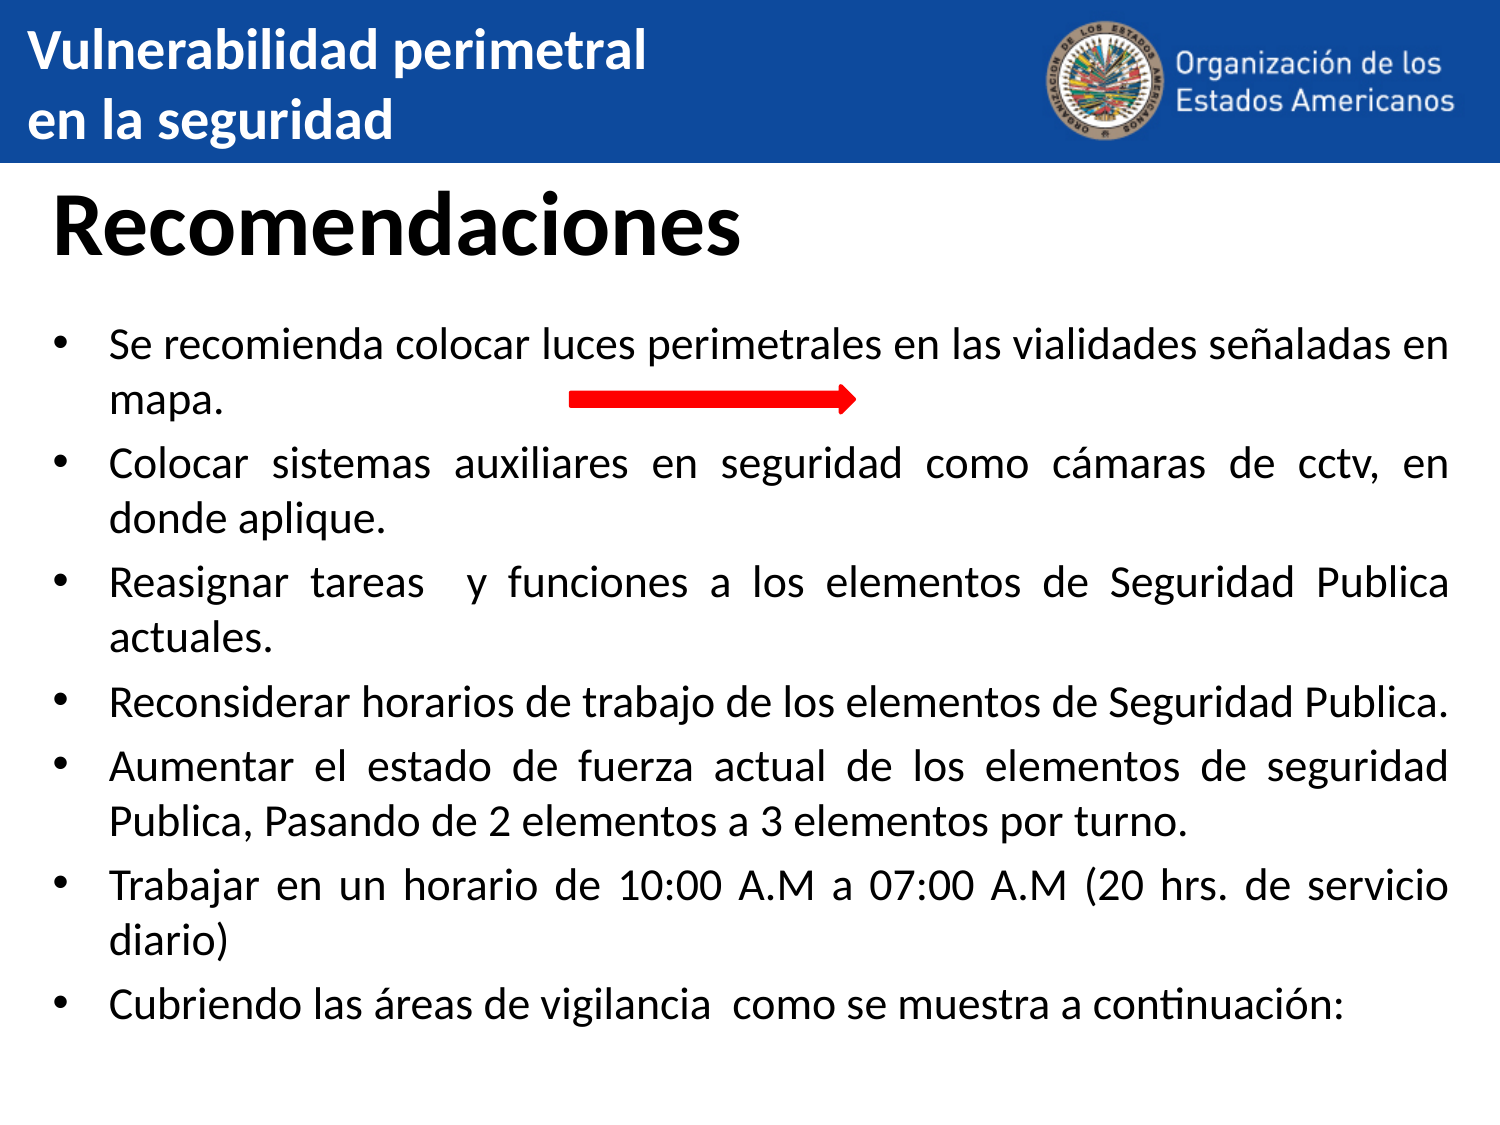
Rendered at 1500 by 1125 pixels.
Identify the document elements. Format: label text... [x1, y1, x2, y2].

picture [0, 0, 1500, 163]
text_box [568, 384, 857, 415]
text_box Se recomienda colocar luces perimetrales en las vialidades señaladas en mapa. Colocar sistemas auxiliares en seguridad como cámaras de cctv, en donde aplique. Reasignar tareas y funciones a los elementos de Seguridad Publica actuales. Reconsiderar horarios de trabajo de los elementos de Seguridad Publica. Aumentar el estado de fuerza actual de los elementos de seguridad Publica, Pasando de 2 elementos a 3 elementos por turno. Trabajar en un horario de 10:00 A.M a 07:00 A.M (20 hrs. de servicio diario) Cubriendo las áreas de vigilancia como se muestra a continuación: [37, 306, 1466, 1113]
text_box Recomendaciones [37, 162, 1388, 275]
text_box Vulnerabilidad perimetral en la seguridad [12, 12, 1025, 150]
